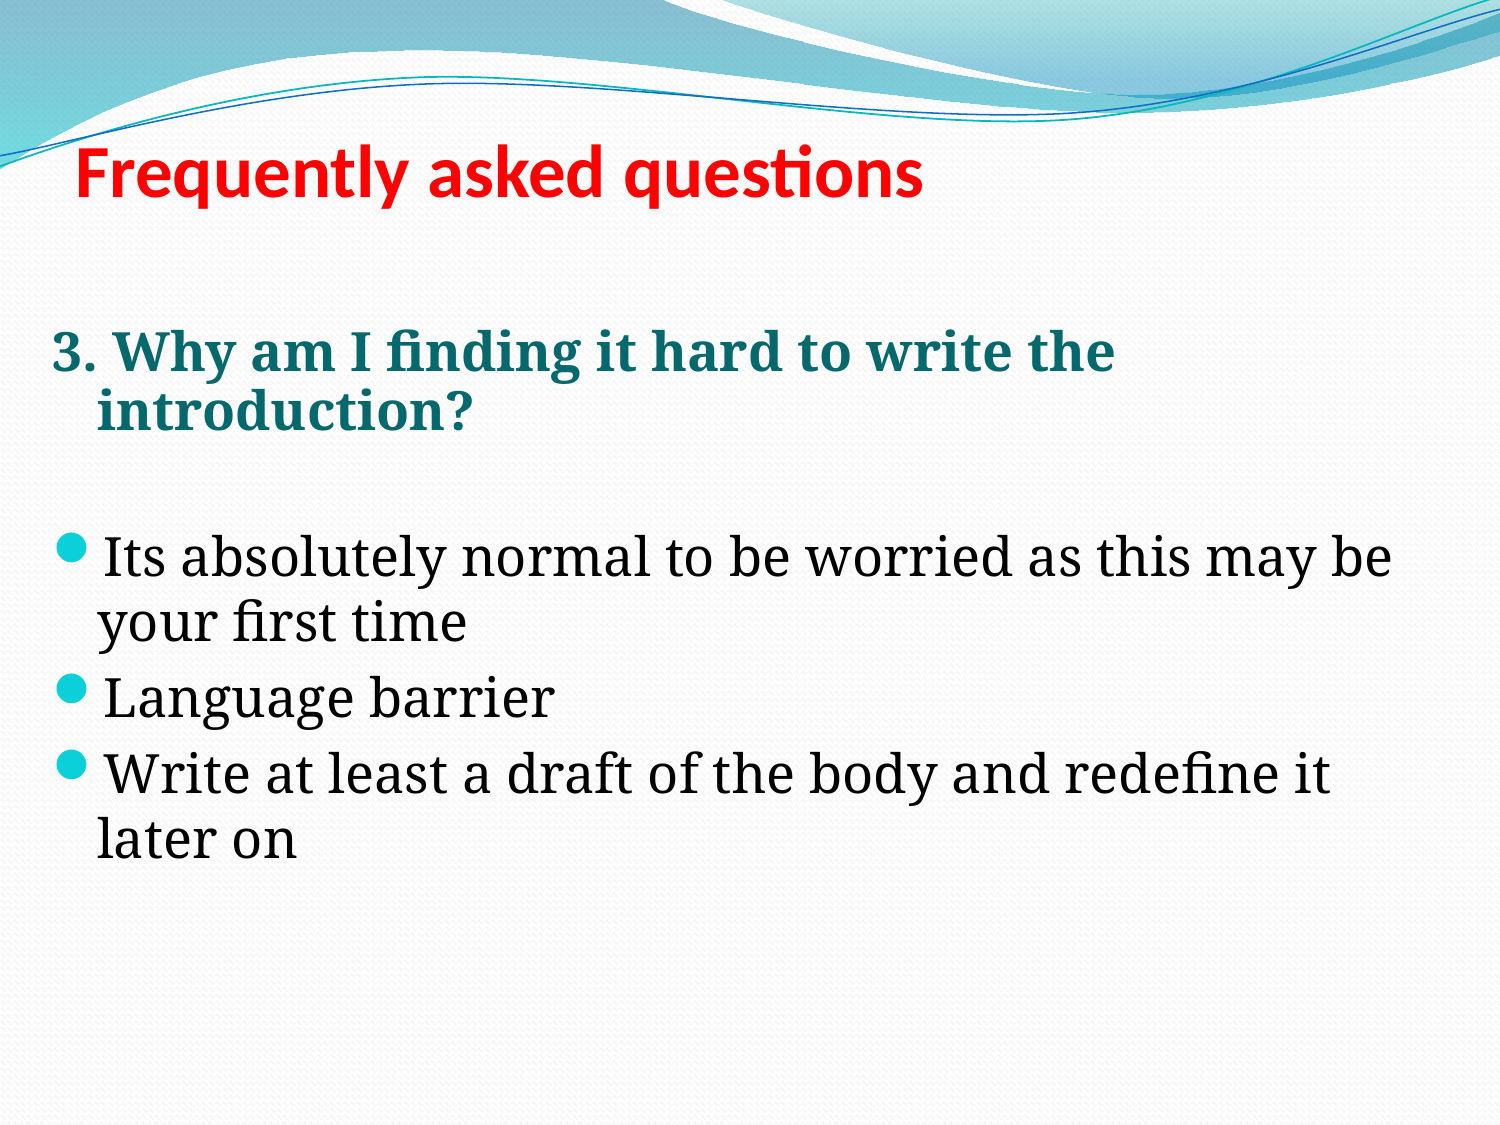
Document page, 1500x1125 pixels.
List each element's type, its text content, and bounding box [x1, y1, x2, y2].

list 3. Why am I finding it hard to write the introduction? Its absolutely normal to be worried as this may be your first time Language barrier Write at least a draft of the body and redefine it later on [37, 317, 1450, 1038]
title Frequently asked questions [75, 115, 1425, 303]
